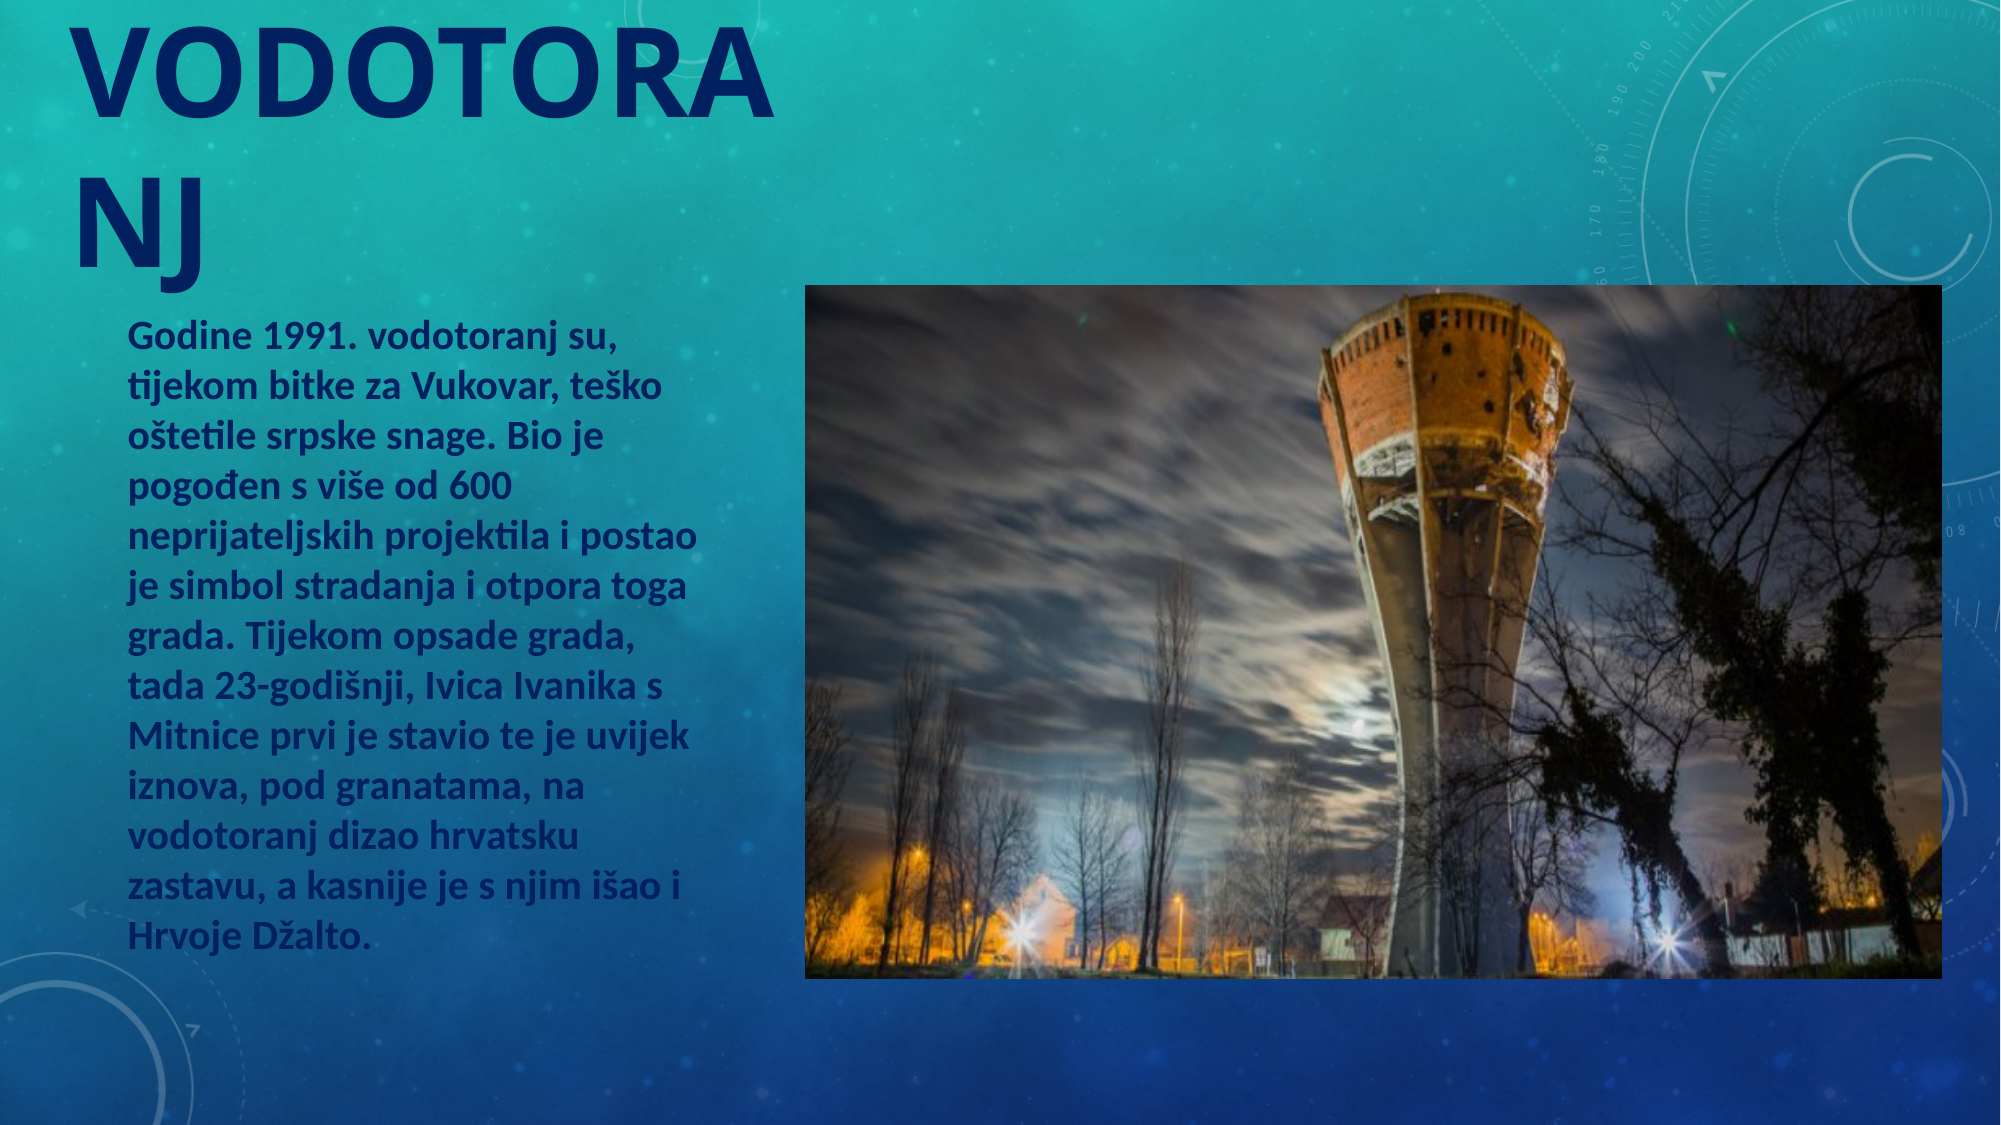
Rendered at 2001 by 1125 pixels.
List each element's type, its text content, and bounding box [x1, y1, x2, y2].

list Godine 1991. vodotoranj su, tijekom bitke za Vukovar, teško oštetile srpske snage. Bio je pogođen s više od 600 neprijateljskih projektila i postao je simbol stradanja i otpora toga grada. Tijekom opsade grada, tada 23-godišnji, Ivica Ivanika s Mitnice prvi je stavio te je uvijek iznova, pod granatama, na vodotoranj dizao hrvatsku zastavu, a kasnije je s njim išao i Hrvoje Džalto. [112, 299, 717, 955]
title VODOTORANJ [54, 110, 848, 300]
picture [0, 0, 2001, 1125]
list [804, 285, 1942, 979]
